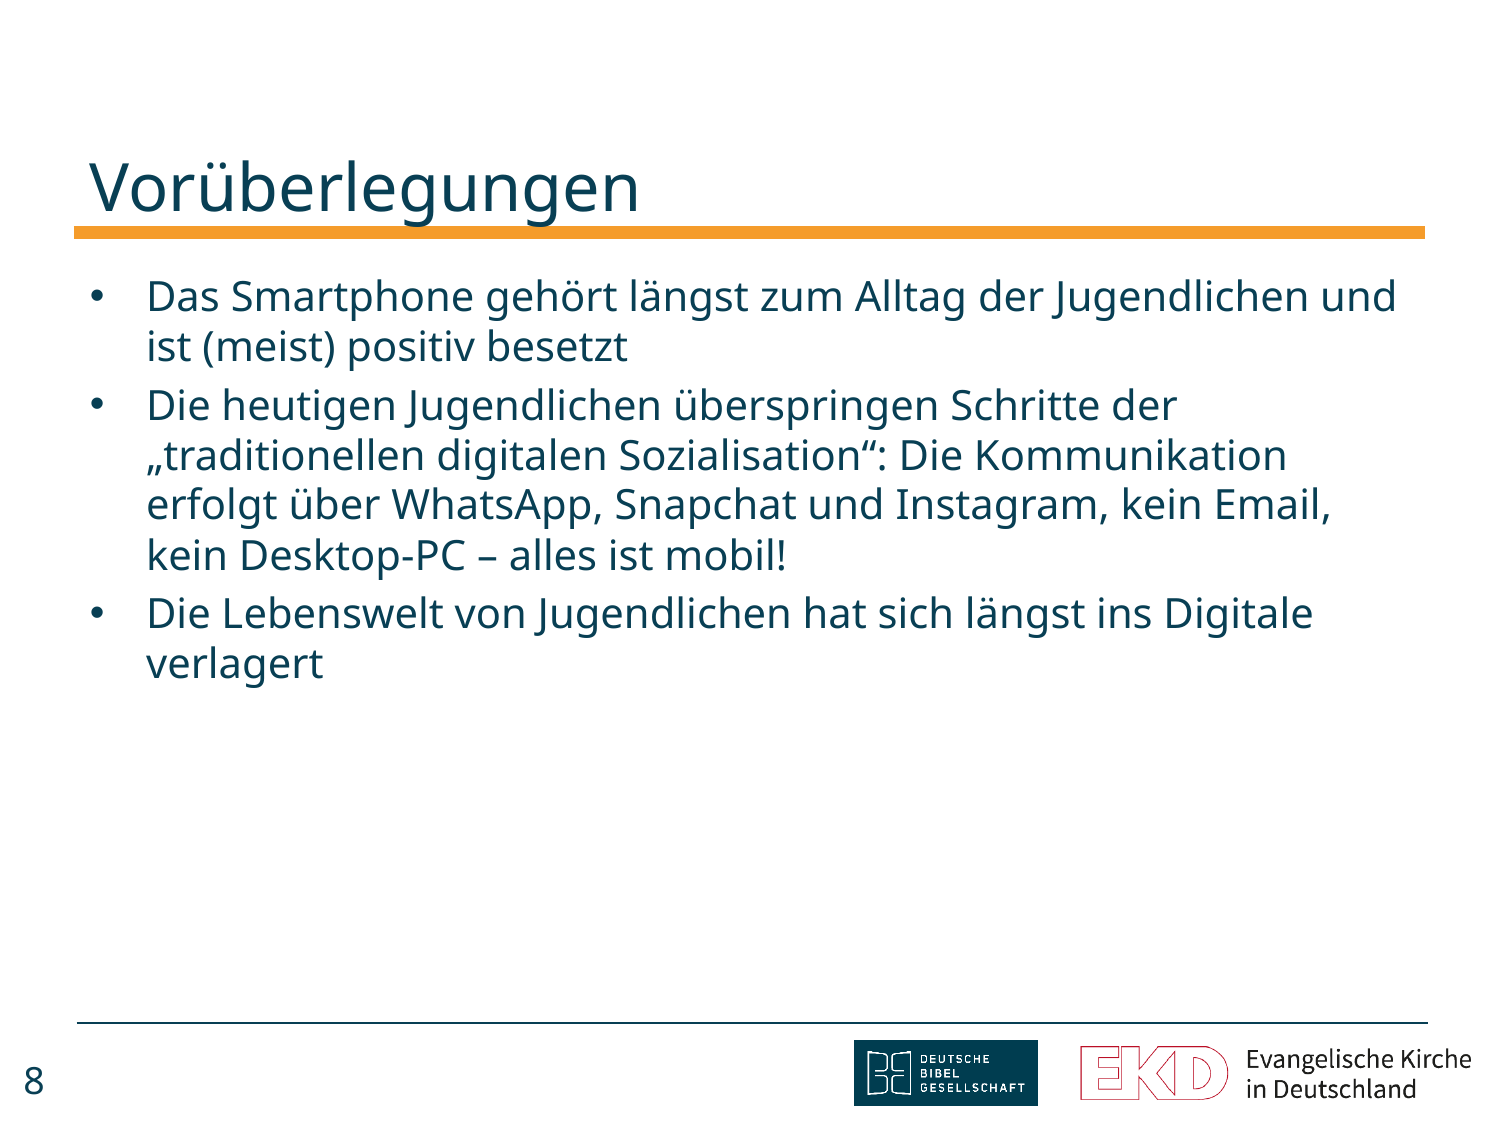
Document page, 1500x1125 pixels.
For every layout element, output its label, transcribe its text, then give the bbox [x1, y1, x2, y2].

picture [1080, 1046, 1471, 1100]
title Vorüberlegungen [75, 45, 1425, 233]
list Das Smartphone gehört längst zum Alltag der Jugendlichen und ist (meist) positiv besetzt Die heutigen Jugendlichen überspringen Schritte der „traditionellen digitalen Sozialisation“: Die Kommunikation erfolgt über WhatsApp, Snapchat und Instagram, kein Email, kein Desktop-PC – alles ist mobil! Die Lebenswelt von Jugendlichen hat sich längst ins Digitale verlagert [75, 262, 1425, 1012]
picture [868, 1052, 872, 1094]
